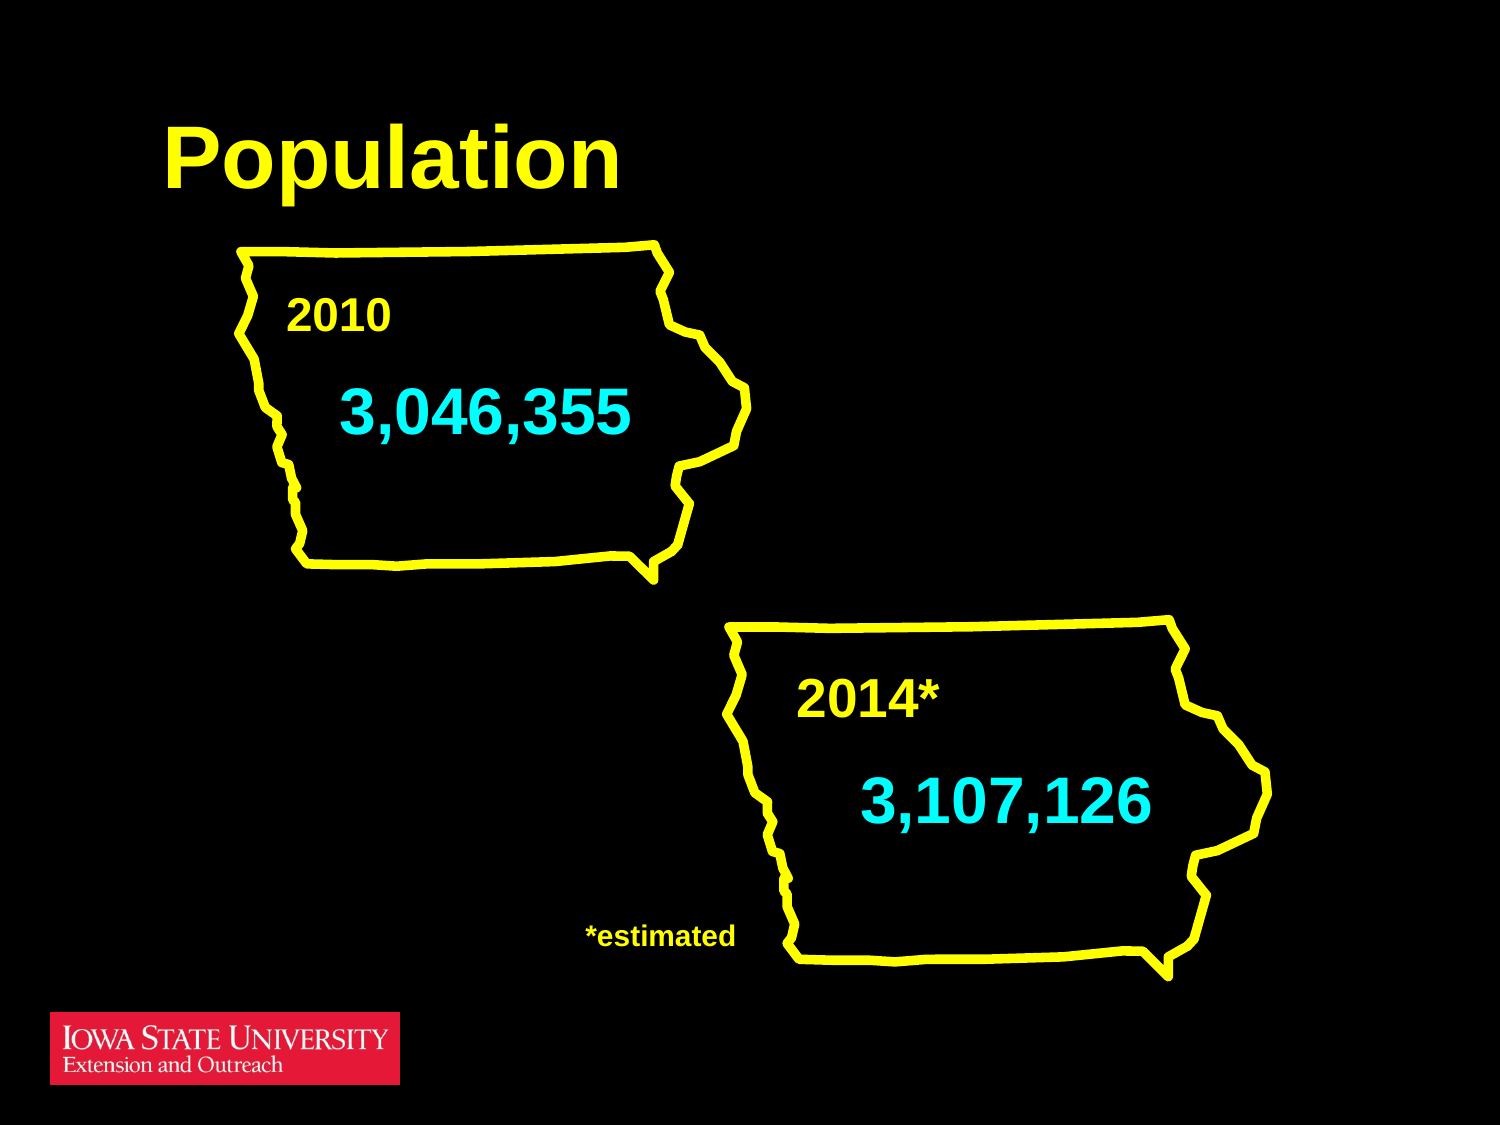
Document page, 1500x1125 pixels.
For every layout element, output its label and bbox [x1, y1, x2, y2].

picture [49, 1012, 401, 1086]
picture [162, 99, 1273, 982]
